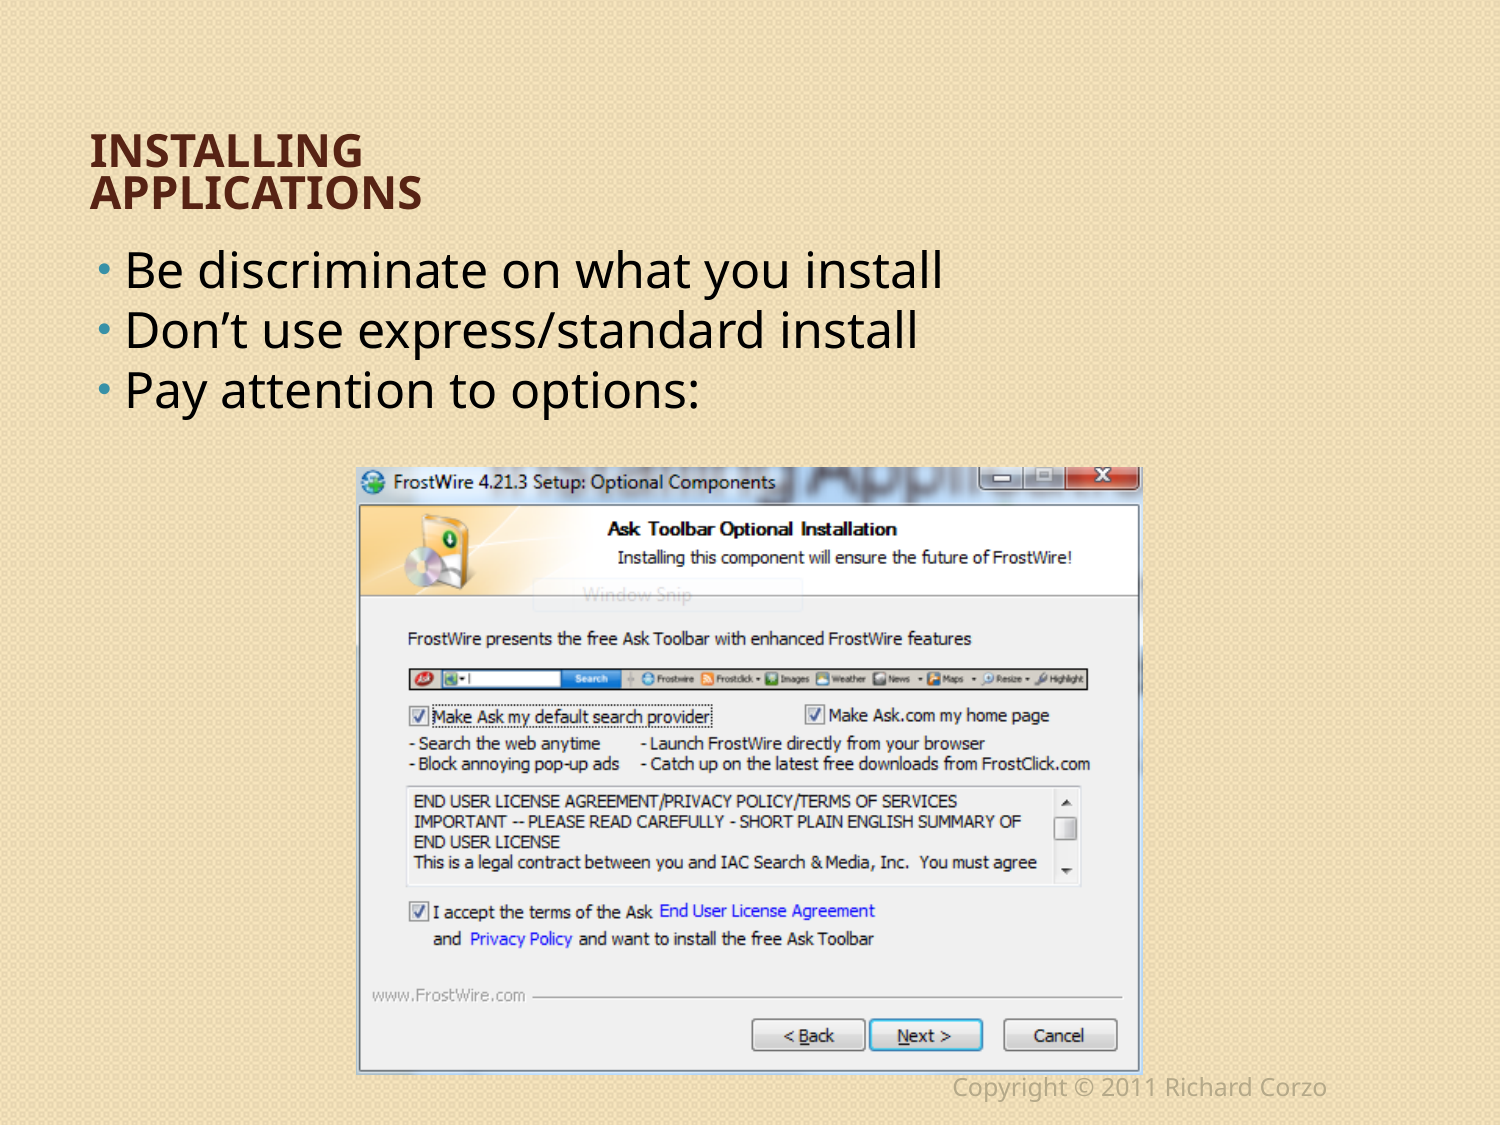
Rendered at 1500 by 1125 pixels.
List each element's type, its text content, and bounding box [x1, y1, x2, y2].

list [356, 466, 1144, 1076]
title Installing Applications [75, 35, 700, 227]
footer Copyright © 2011 Richard Corzo [937, 1034, 1413, 1113]
list Be discriminate on what you install Don’t use express/standard install Pay attention to options: [75, 230, 1425, 488]
